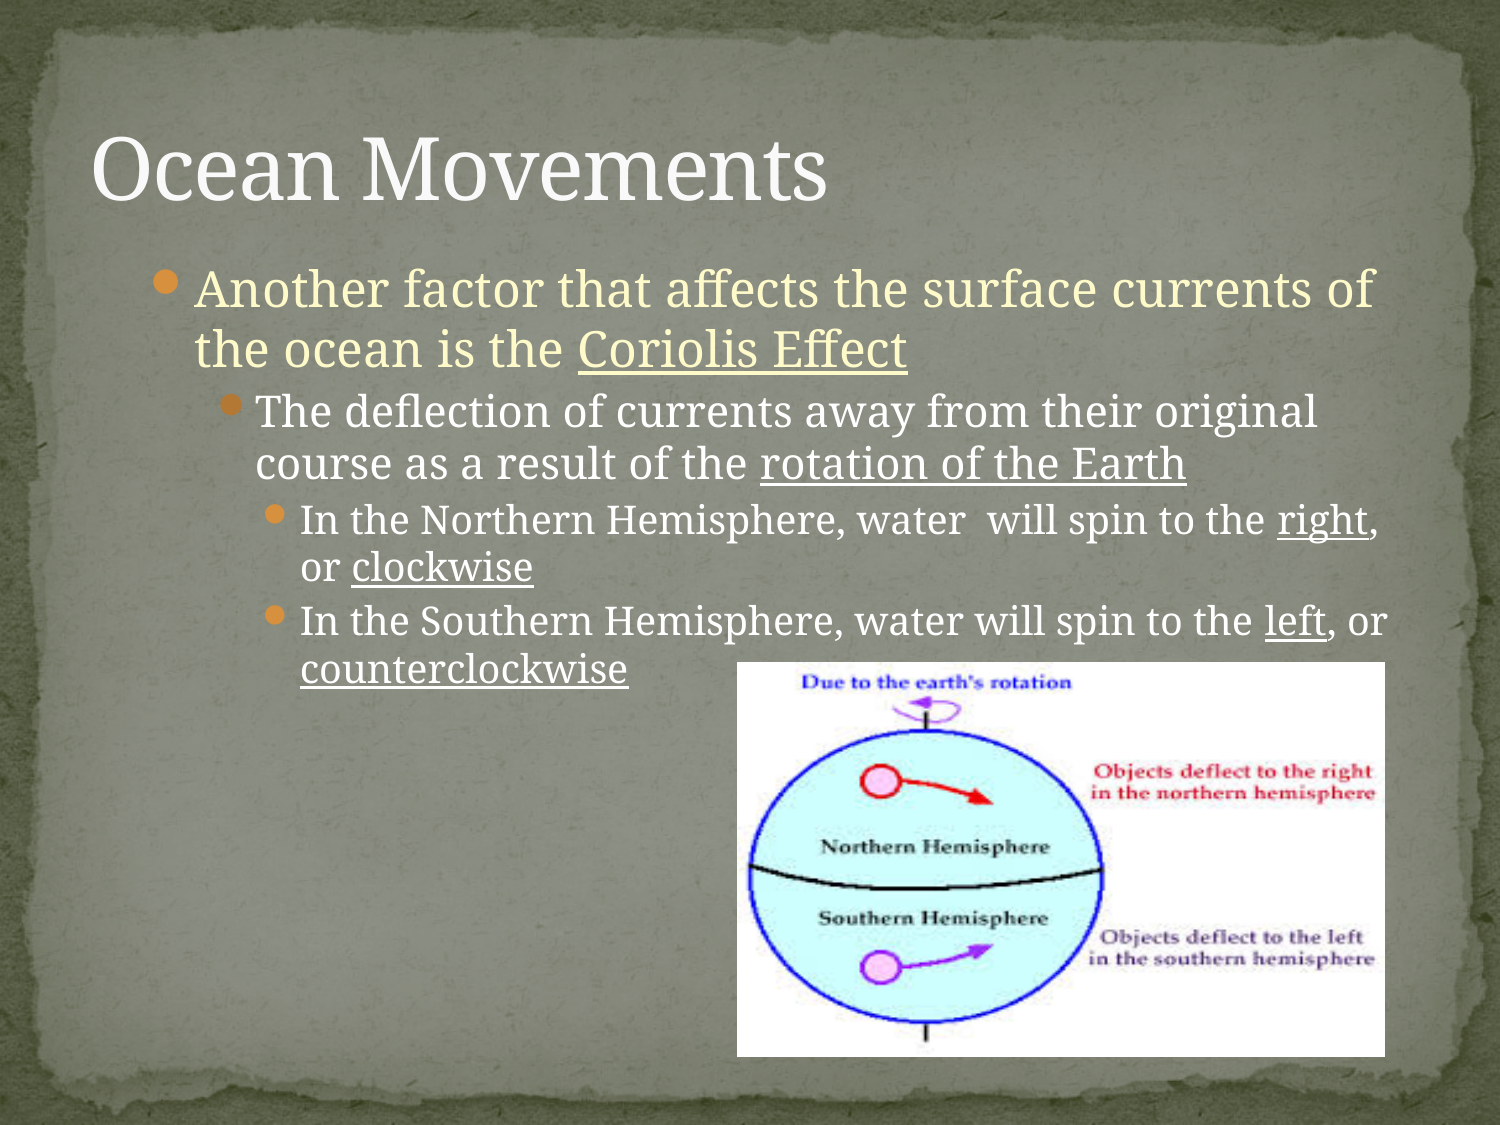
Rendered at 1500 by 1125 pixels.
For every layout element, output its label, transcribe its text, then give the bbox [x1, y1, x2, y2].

title Ocean Movements [74, 24, 1425, 225]
picture [737, 662, 1385, 1057]
list Another factor that affects the surface currents of the ocean is the Coriolis Effect The deflection of currents away from their original course as a result of the rotation of the Earth In the Northern Hemisphere, water will spin to the right, or clockwise In the Southern Hemisphere, water will spin to the left, or counterclockwise [75, 249, 1425, 1000]
